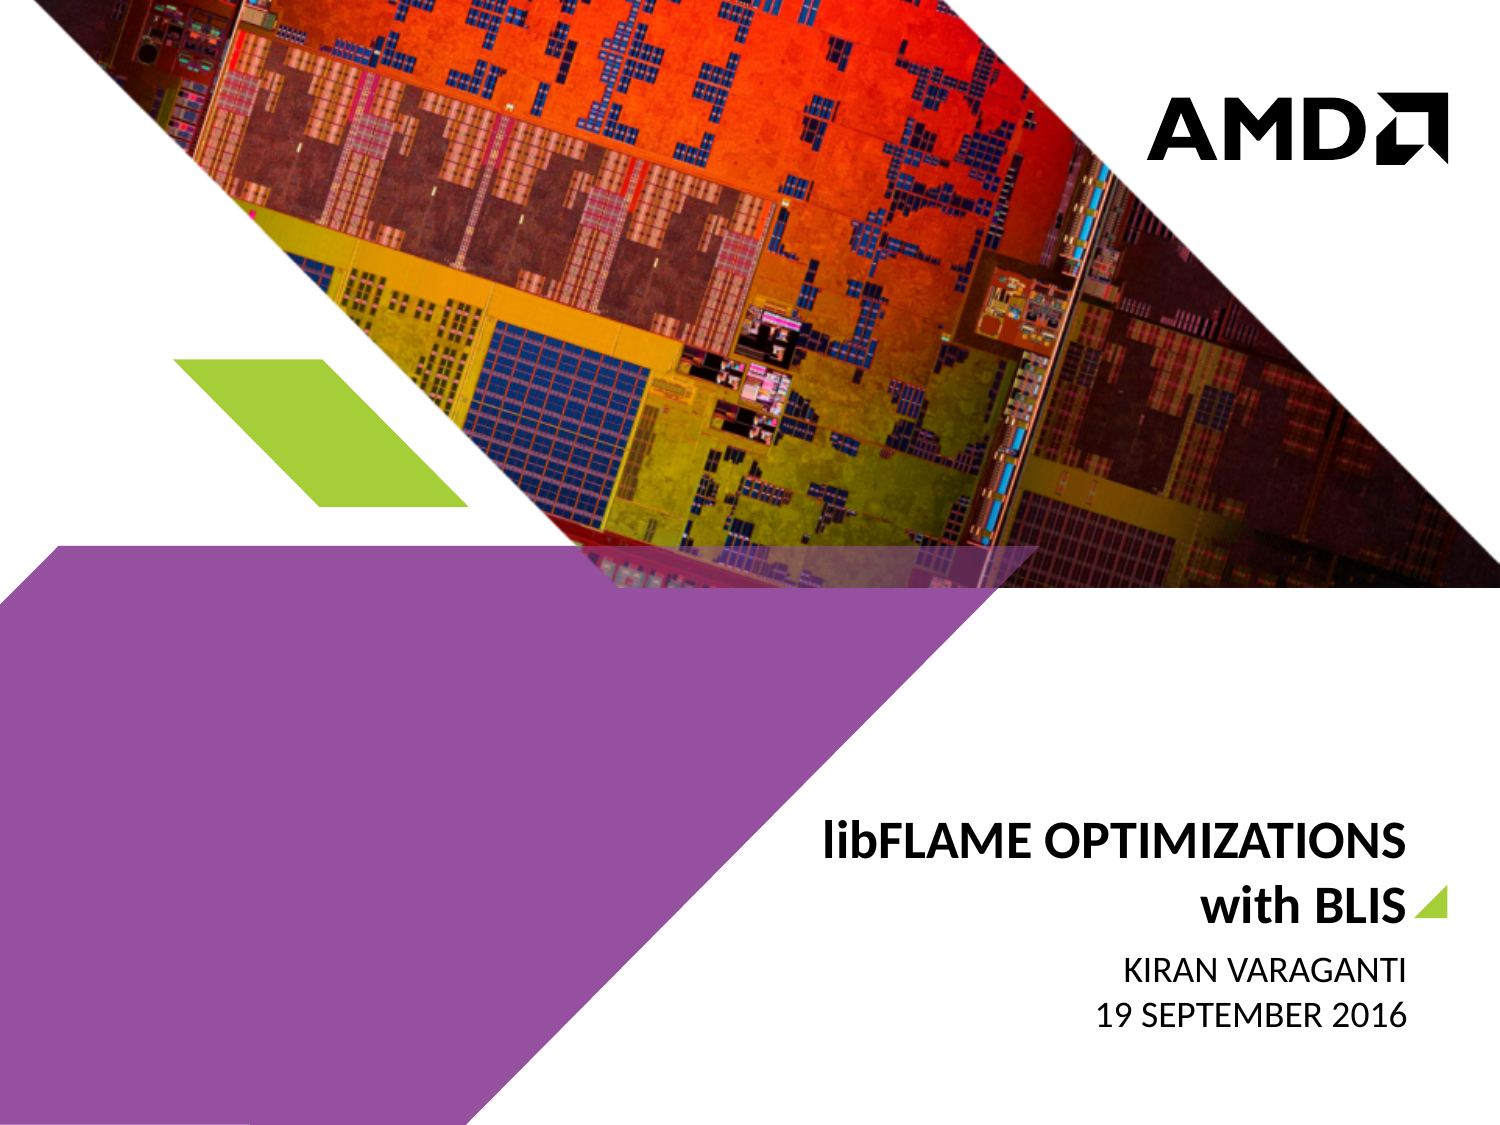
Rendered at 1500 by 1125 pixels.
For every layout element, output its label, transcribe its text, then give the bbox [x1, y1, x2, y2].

picture [33, 0, 1500, 588]
title libflame optimizations with BLIS [732, 799, 1408, 934]
subtitle Kiran varaganti 19 September 2016 [845, 945, 1408, 1051]
